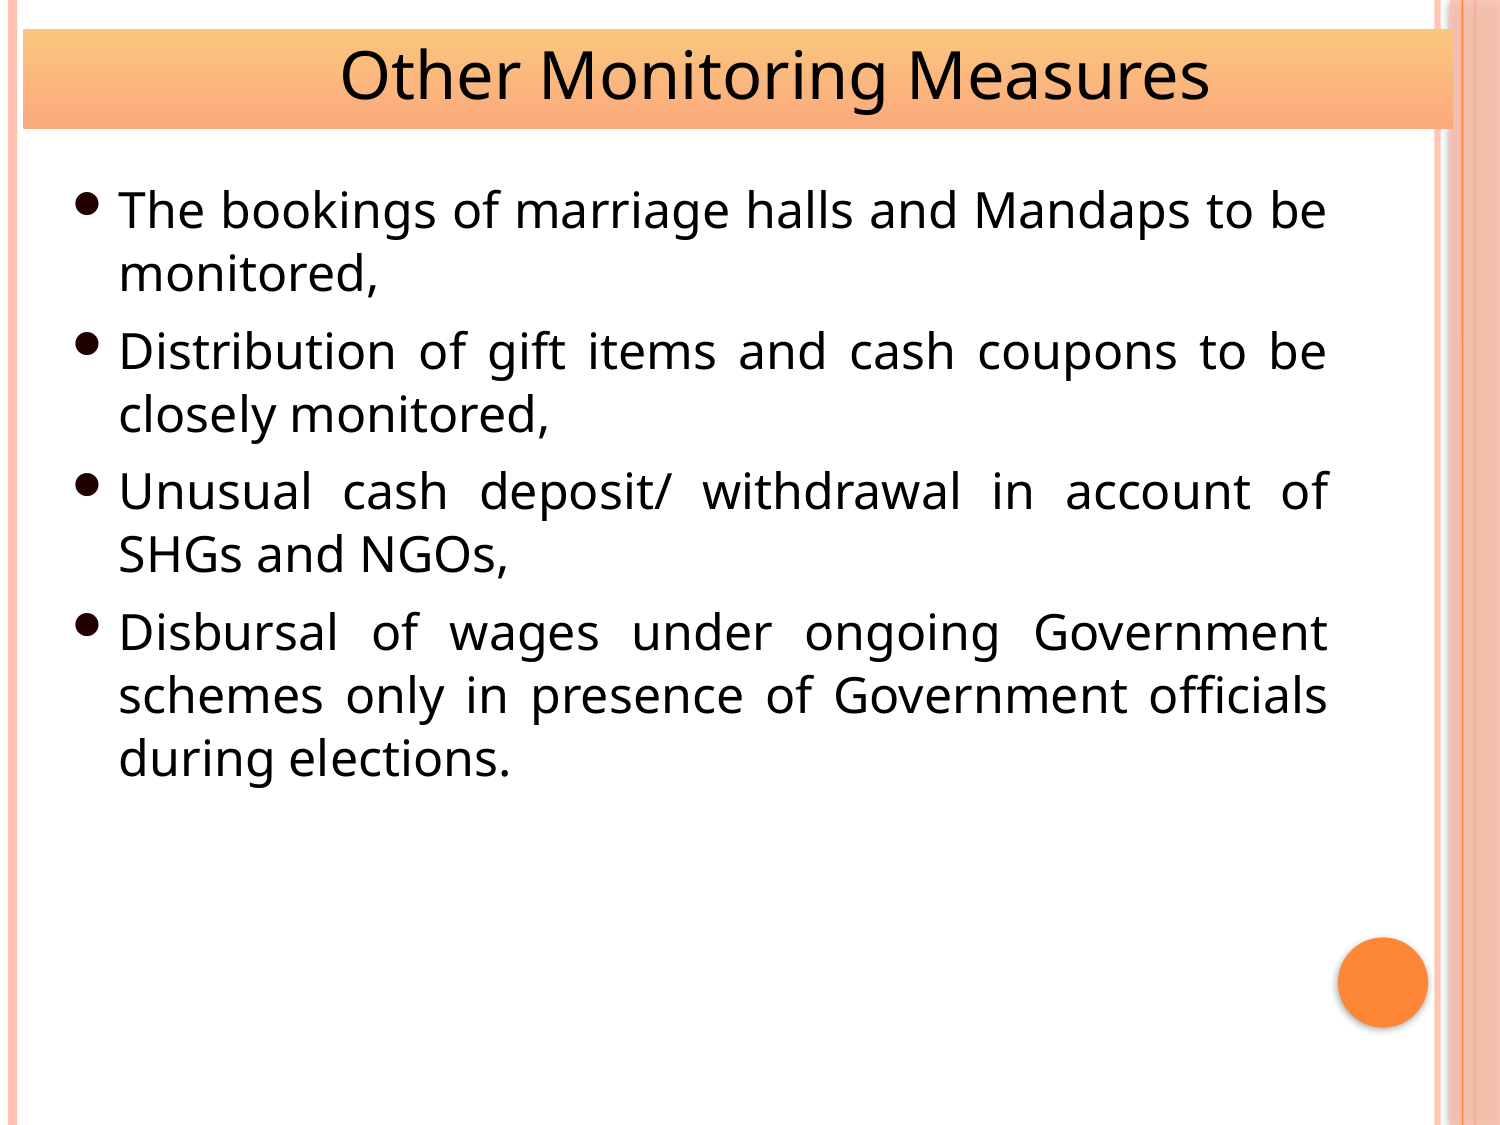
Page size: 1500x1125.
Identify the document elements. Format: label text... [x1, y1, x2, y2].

text_box The bookings of marriage halls and Mandaps to be monitored, Distribution of gift items and cash coupons to be closely monitored, Unusual cash deposit/ withdrawal in account of SHGs and NGOs, Disbursal of wages under ongoing Government schemes only in presence of Government officials during elections. [35, 175, 1329, 1079]
text_box Other Monitoring Measures [23, 29, 1454, 129]
text_box [1329, 262, 1425, 1006]
text_box [74, 129, 1425, 233]
